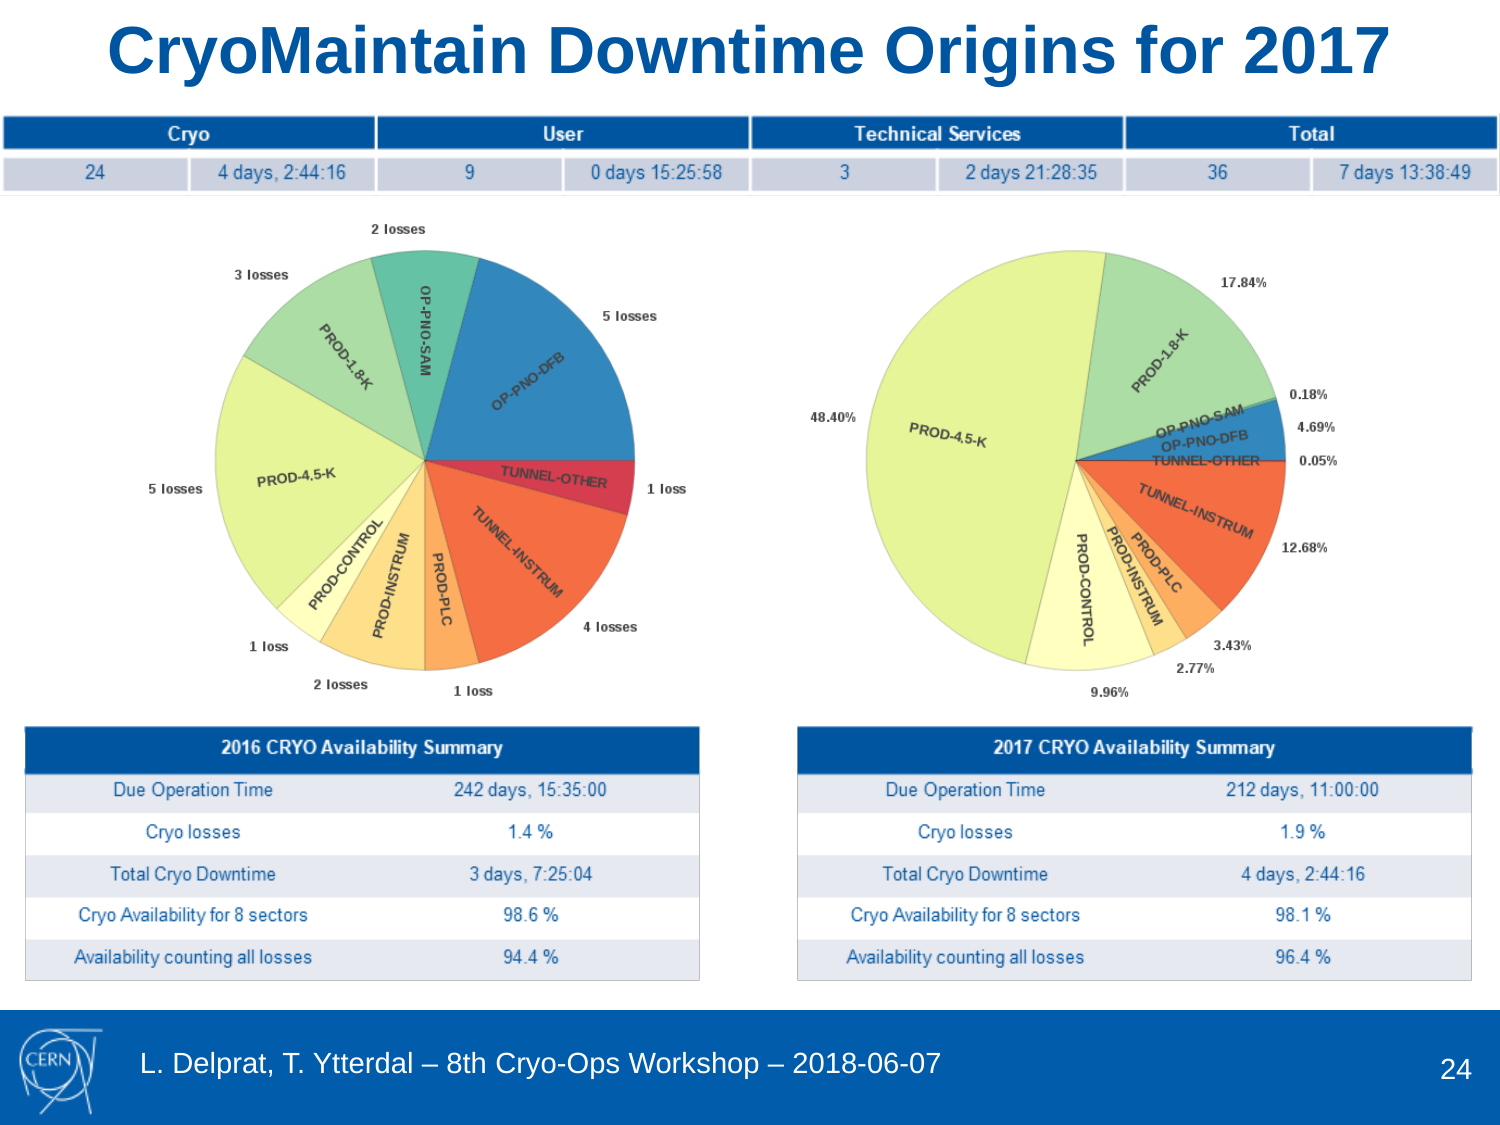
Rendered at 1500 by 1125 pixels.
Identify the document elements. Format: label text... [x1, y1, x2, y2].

picture [0, 113, 1500, 197]
slide_number 24 [1149, 1038, 1488, 1099]
picture [98, 213, 1402, 713]
picture [24, 726, 1476, 982]
text_box CryoMaintain Downtime Origins for 2017 [0, 0, 1500, 95]
